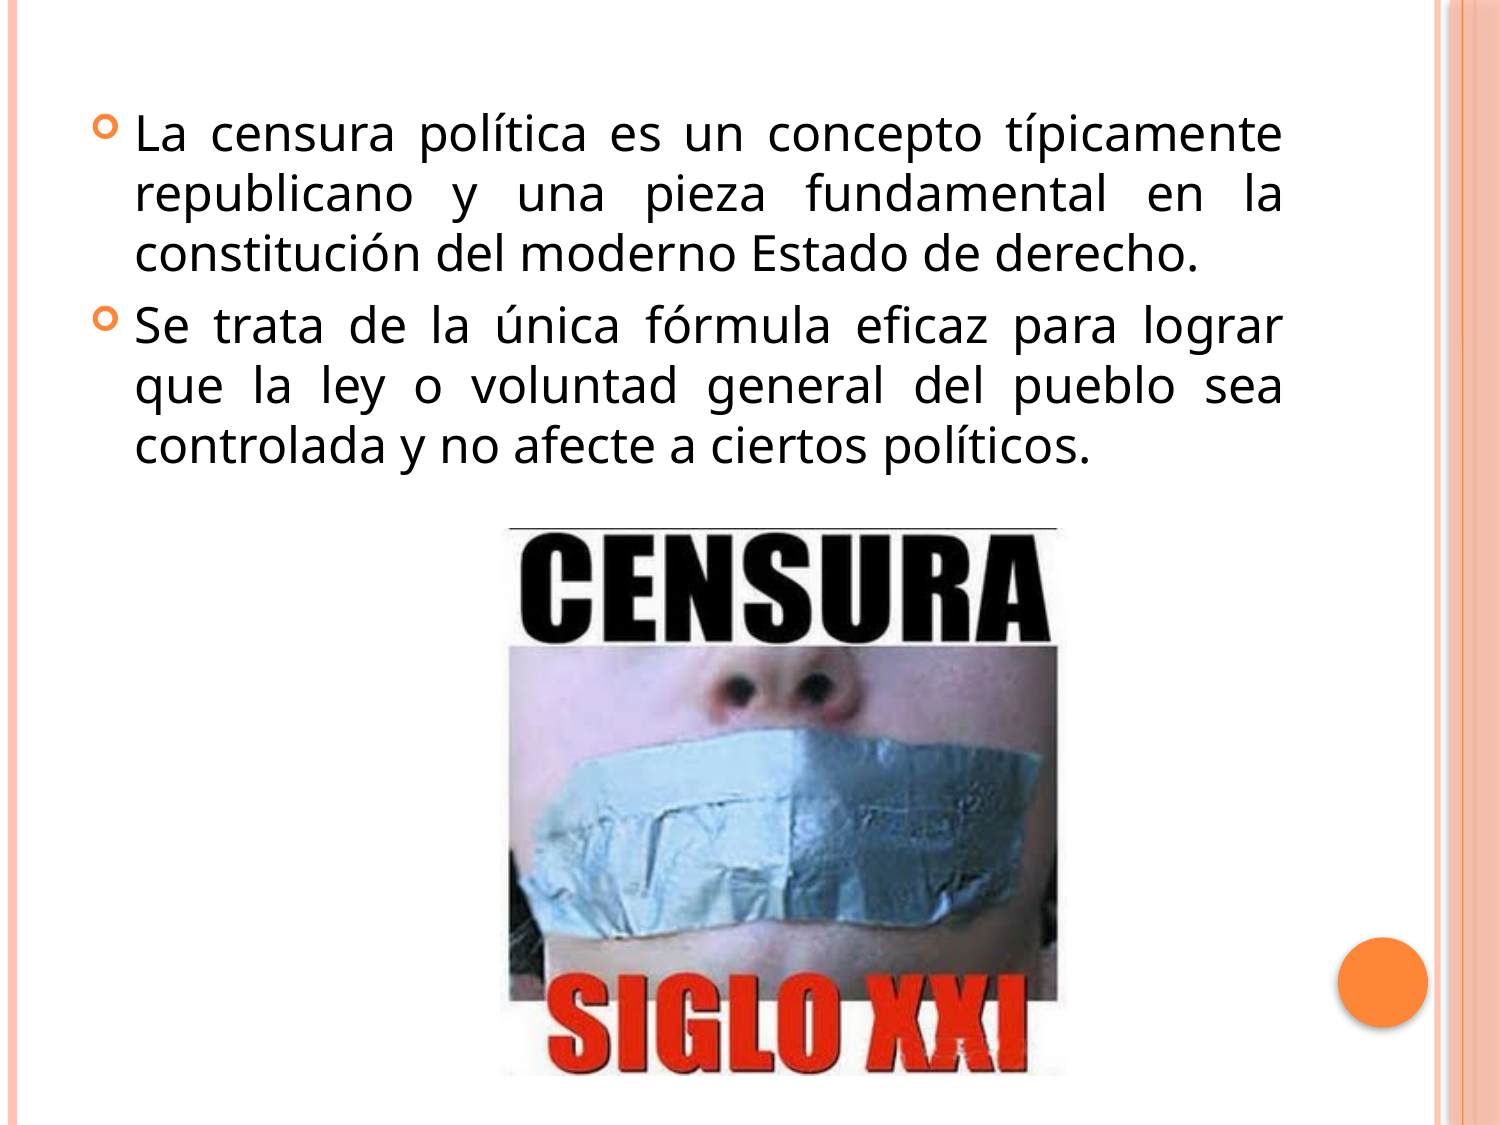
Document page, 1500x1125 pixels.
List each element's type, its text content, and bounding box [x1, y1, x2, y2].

picture [499, 528, 1067, 1076]
list La censura política es un concepto típicamente republicano y una pieza fundamental en la constitución del moderno Estado de derecho. Se trata de la única fórmula eficaz para lograr que la ley o voluntad general del pueblo sea controlada y no afecte a ciertos políticos. [75, 93, 1300, 1062]
